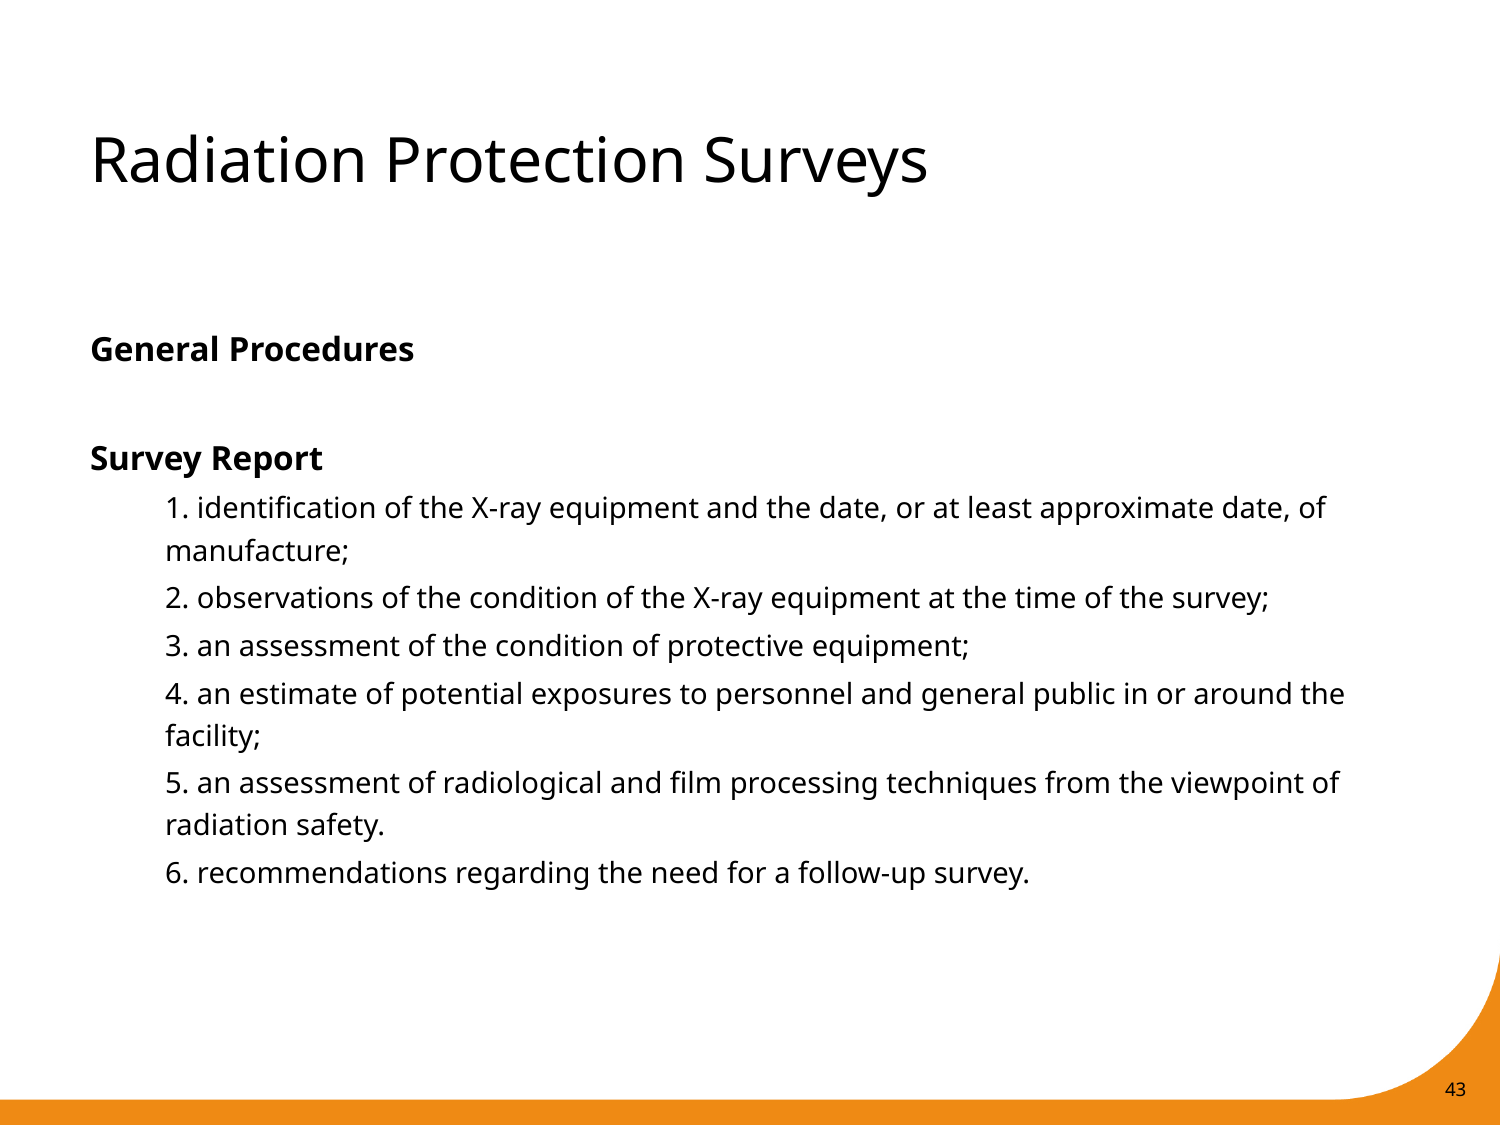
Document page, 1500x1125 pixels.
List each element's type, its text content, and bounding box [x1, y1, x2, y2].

picture [0, 0, 1500, 1125]
title Radiation Protection Surveys [74, 112, 1436, 281]
list General Procedures Survey Report 1. identification of the X-ray equipment and the date, or at least approximate date, of manufacture; 2. observations of the condition of the X-ray equipment at the time of the survey; 3. an assessment of the condition of protective equipment; 4. an estimate of potential exposures to personnel and general public in or around the facility; 5. an assessment of radiological and film processing techniques from the viewpoint of radiation safety. 6. recommendations regarding the need for a follow-up survey. [74, 312, 1436, 1013]
slide_number 43 [1417, 1060, 1494, 1121]
